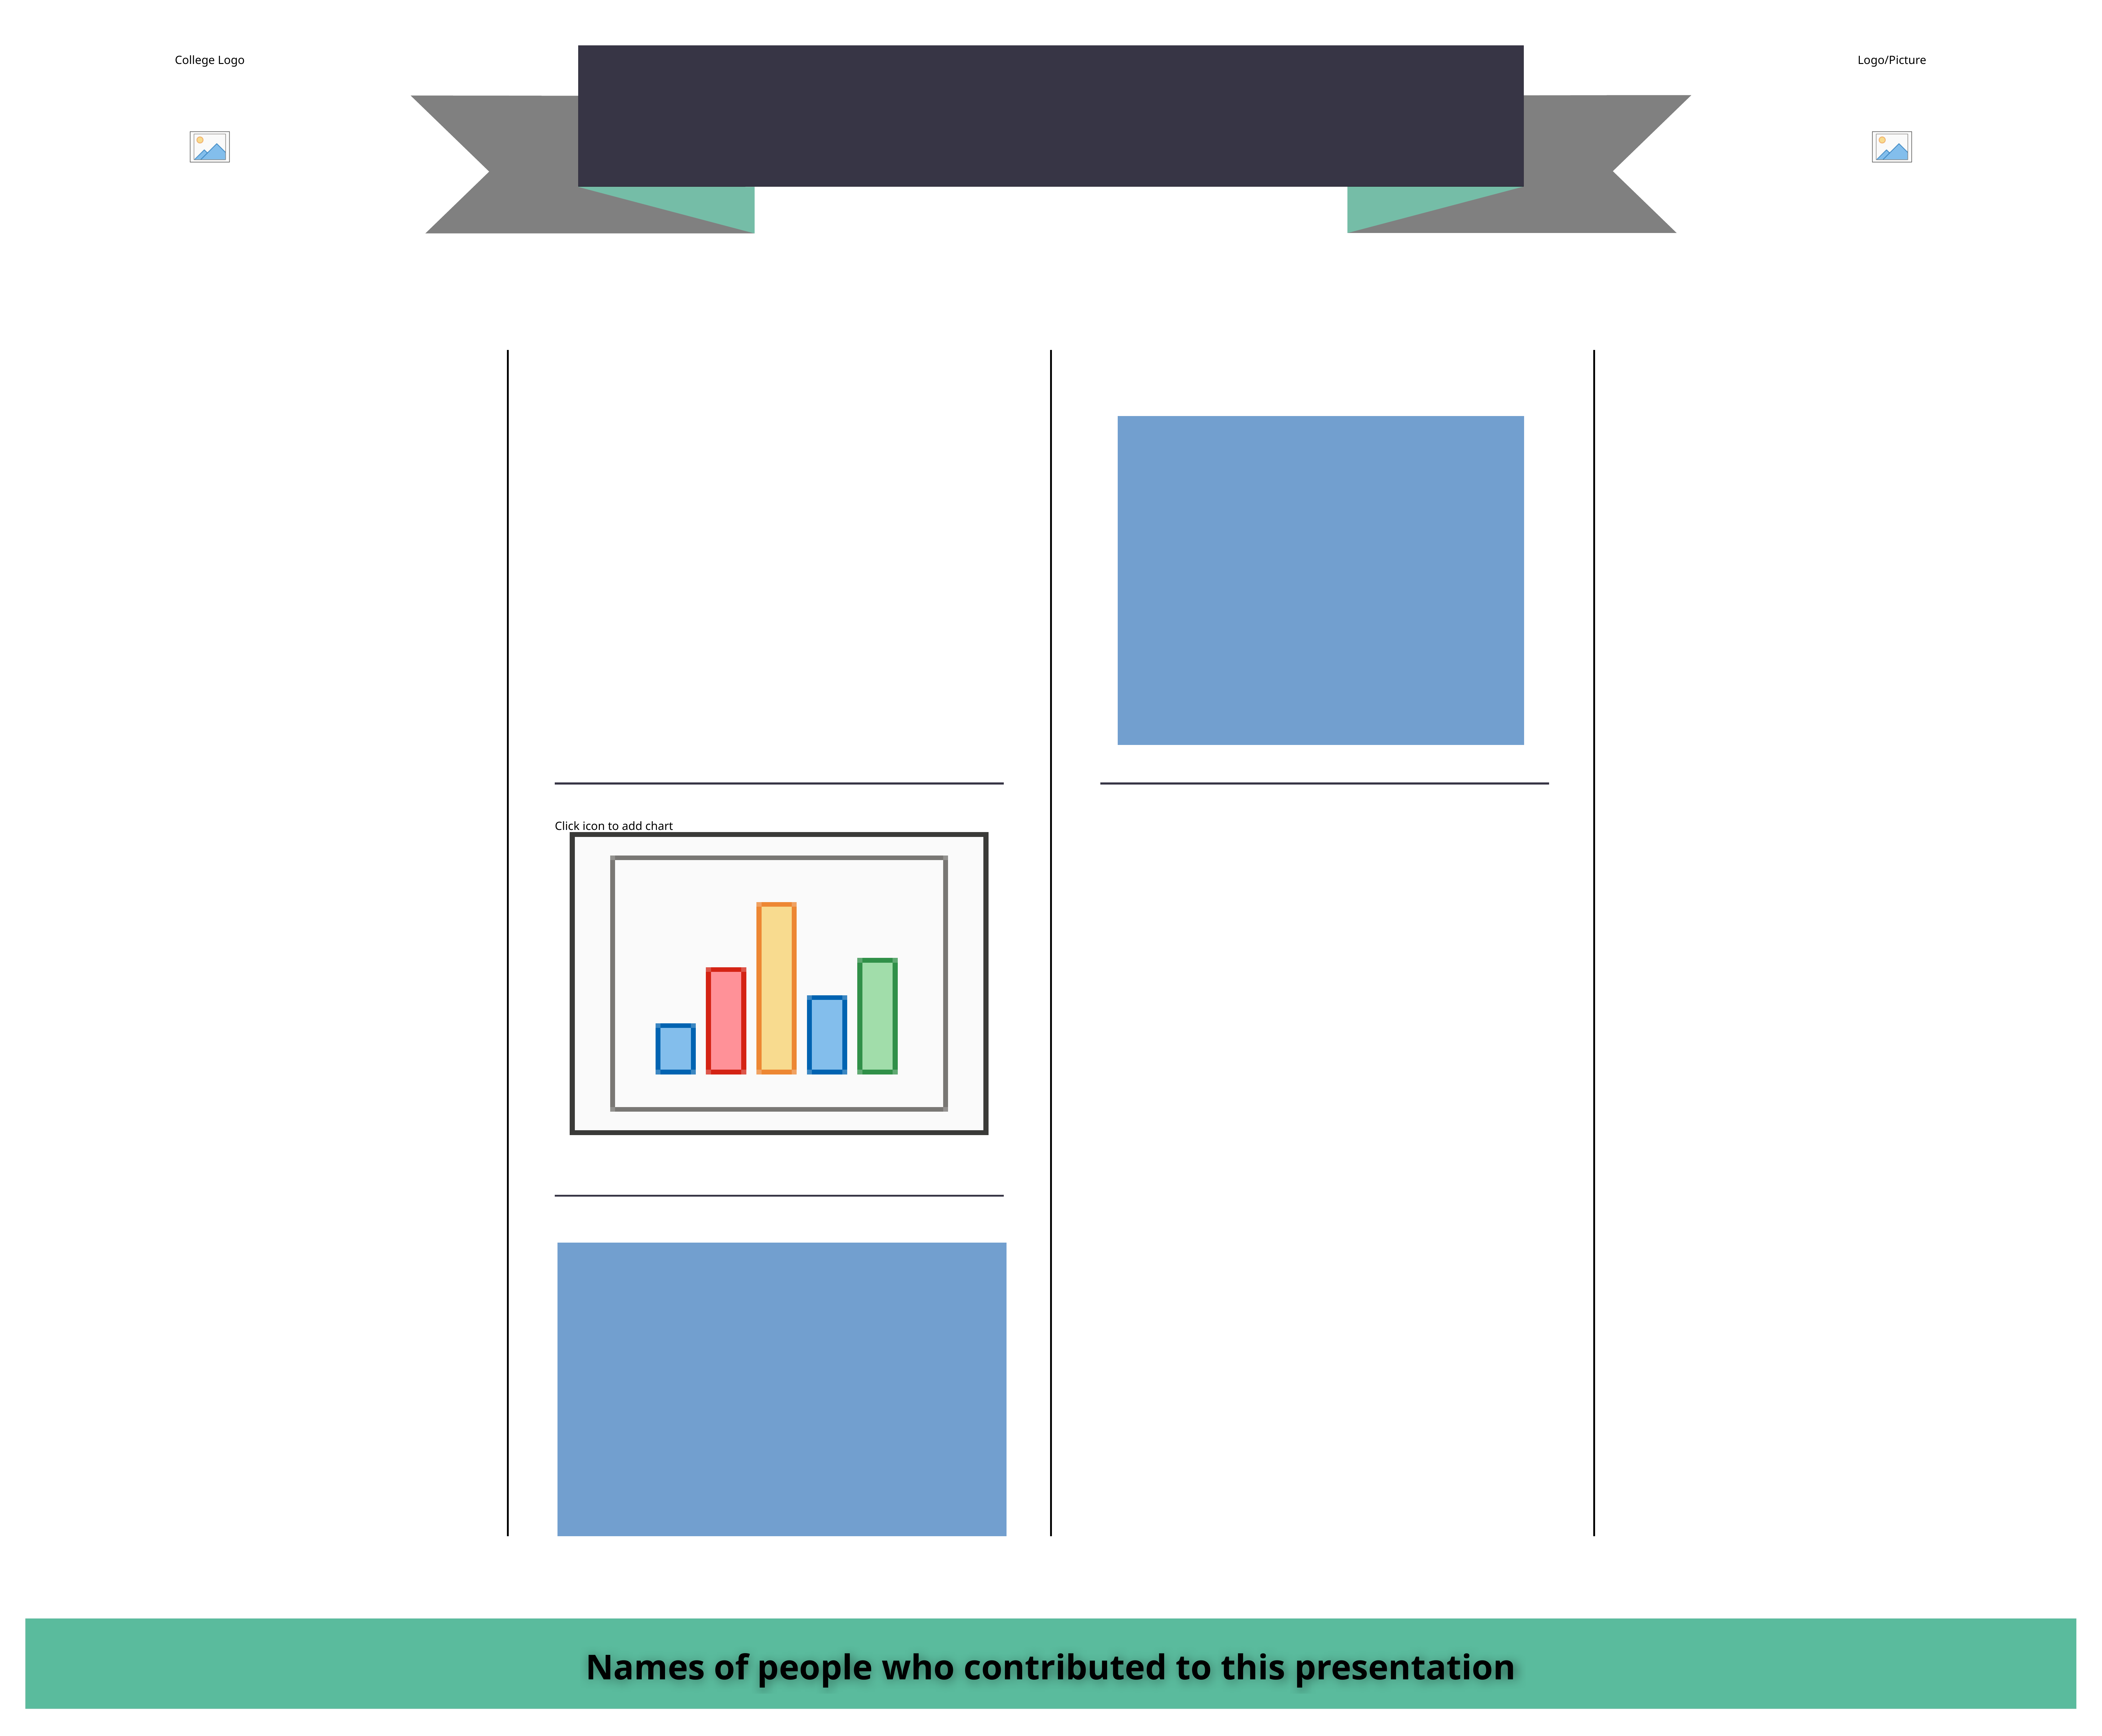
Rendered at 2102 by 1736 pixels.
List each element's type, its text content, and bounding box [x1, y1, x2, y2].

text_box [1347, 186, 1525, 233]
text_box [410, 95, 754, 234]
text_box [578, 45, 1524, 187]
text_box [1349, 95, 1692, 233]
text_box [25, 1618, 2076, 1709]
list Names of people who contributed to this presentation [43, 1640, 2059, 1691]
picture [43, 50, 377, 244]
text_box [578, 186, 755, 234]
picture [1725, 50, 2059, 244]
